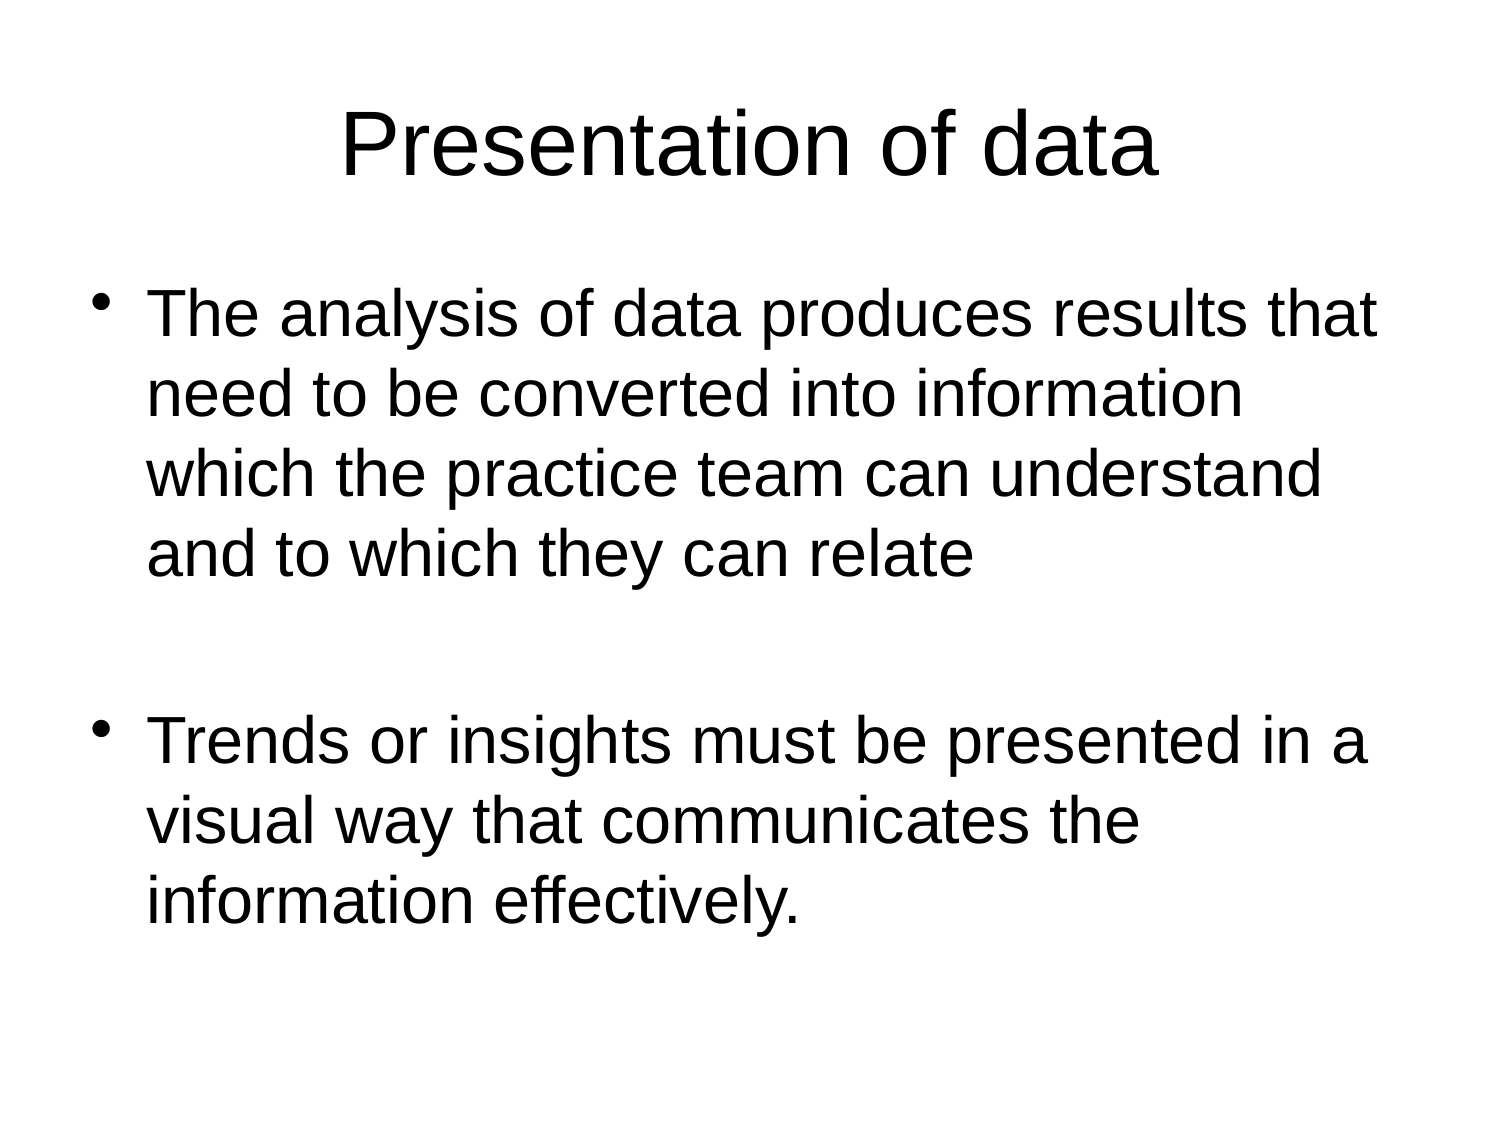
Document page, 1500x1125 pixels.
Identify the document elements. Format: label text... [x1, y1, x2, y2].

list The analysis of data produces results that need to be converted into information which the practice team can understand and to which they can relate Trends or insights must be presented in a visual way that communicates the information effectively. [74, 262, 1426, 1006]
title Presentation of data [74, 44, 1426, 233]
